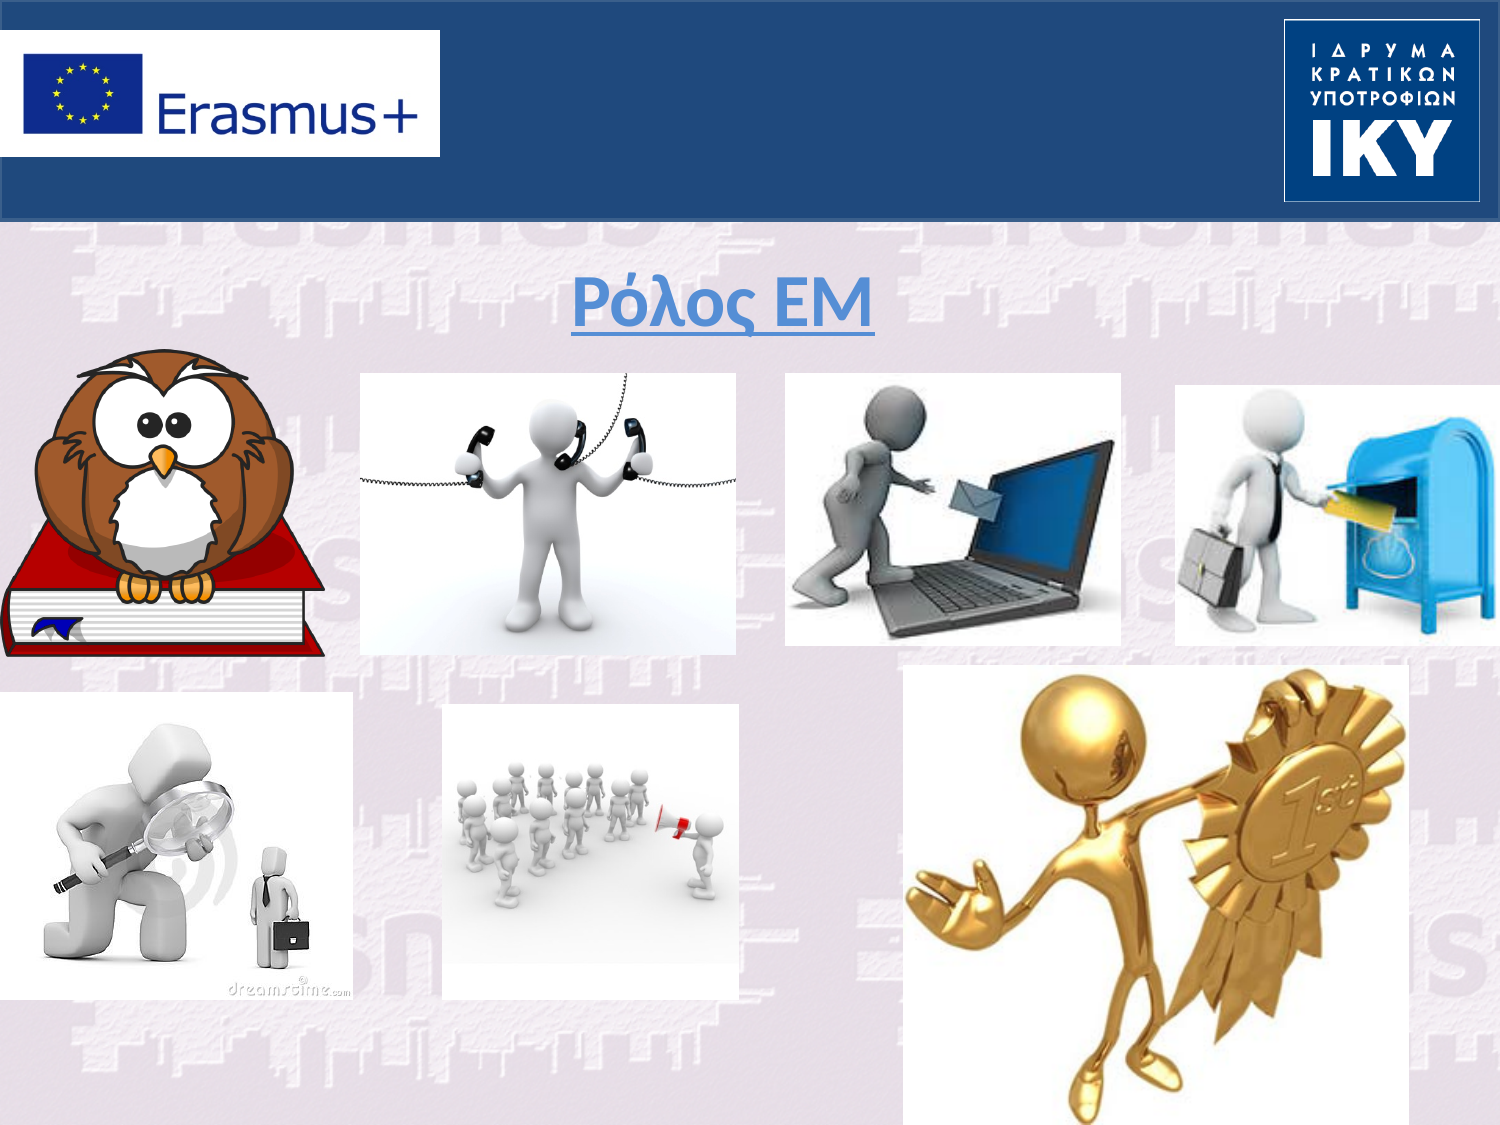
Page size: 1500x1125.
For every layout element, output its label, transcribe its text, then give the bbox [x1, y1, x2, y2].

picture [903, 665, 1409, 1125]
picture [0, 692, 354, 1000]
picture [0, 30, 440, 157]
picture [0, 349, 326, 657]
text_box [0, 0, 1500, 222]
title Ρόλος ΕΜ [171, 231, 1275, 362]
picture [1283, 18, 1480, 202]
picture [785, 373, 1121, 646]
picture [359, 373, 736, 656]
picture [1174, 385, 1500, 646]
picture [442, 703, 739, 1000]
